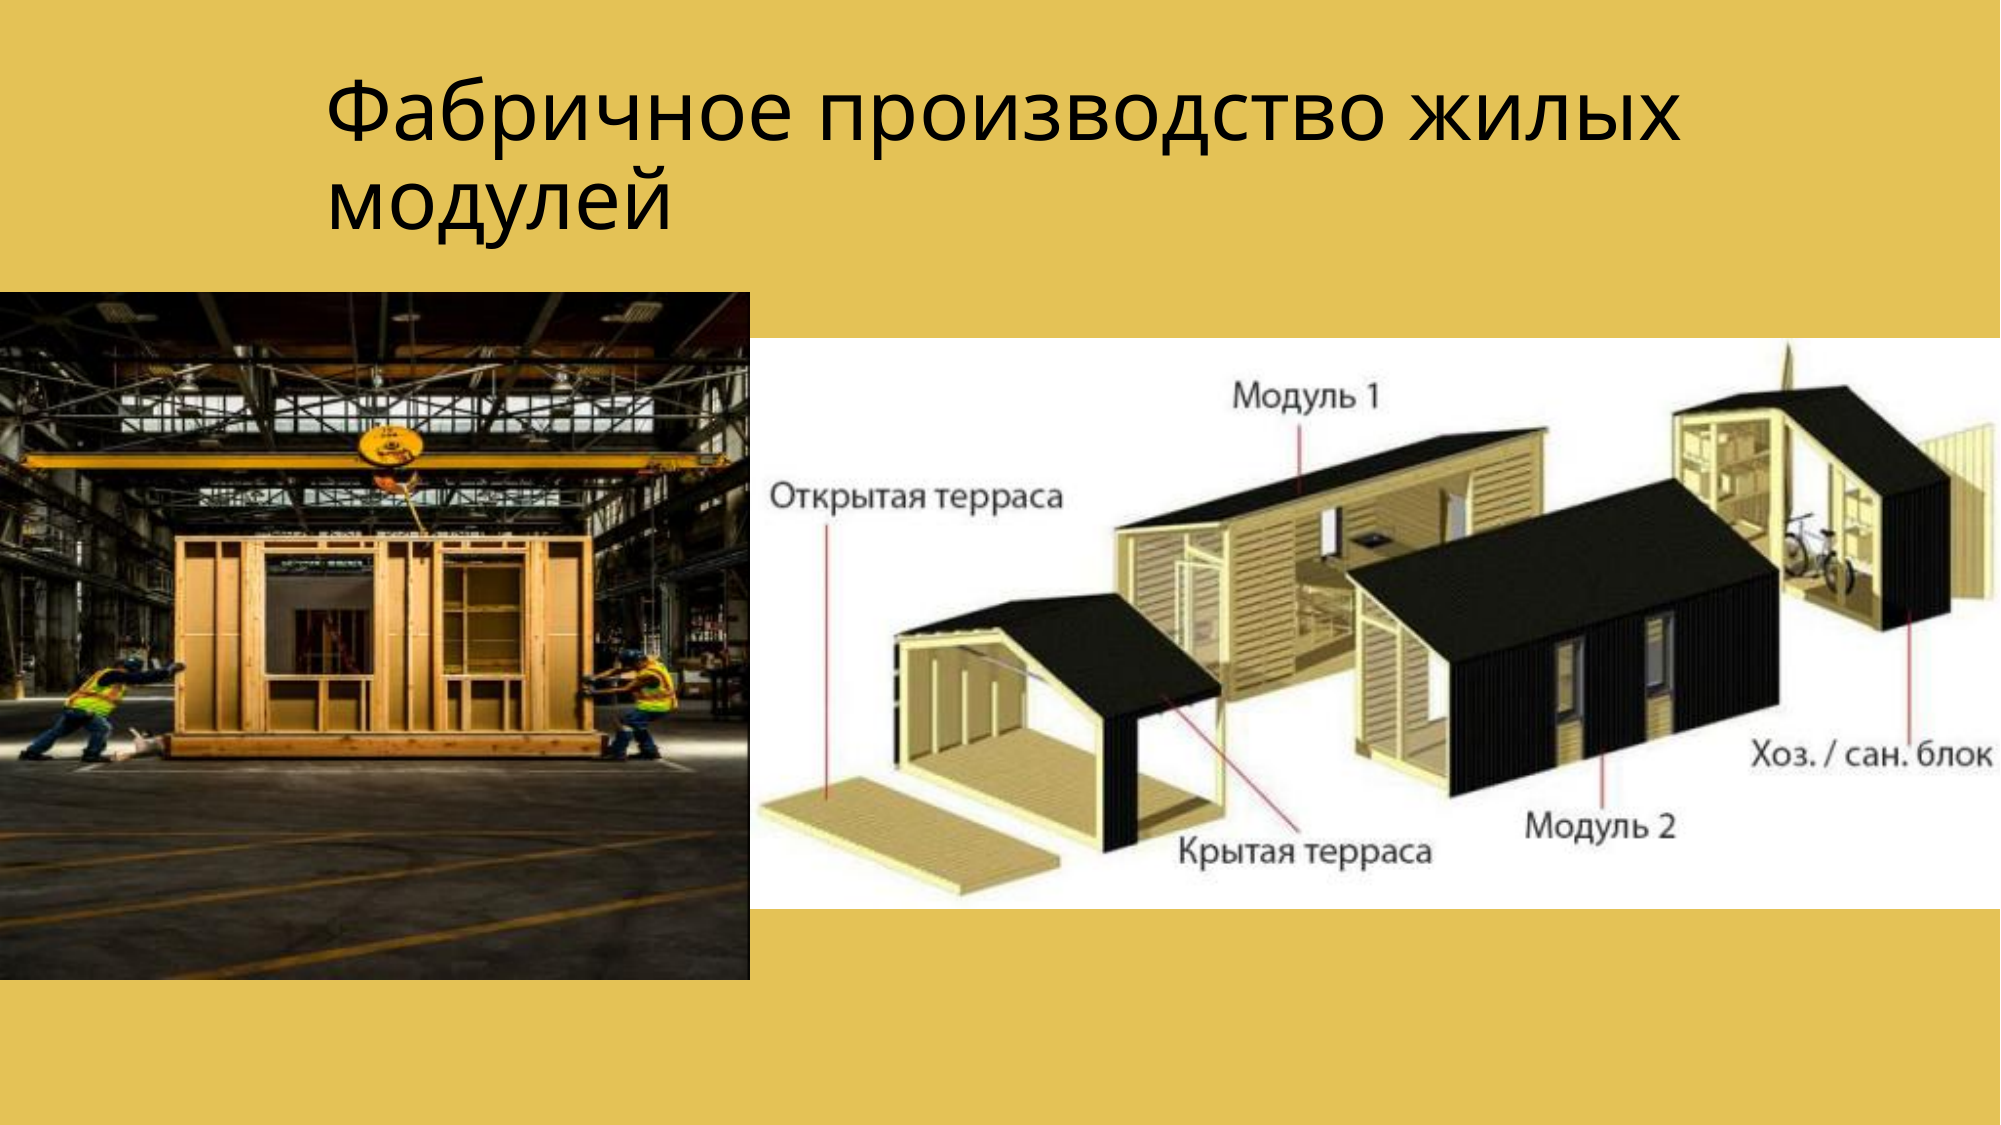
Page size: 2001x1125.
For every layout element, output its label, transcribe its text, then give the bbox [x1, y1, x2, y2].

picture [0, 292, 2000, 980]
title Фабричное производство жилых модулей [310, 49, 2000, 267]
